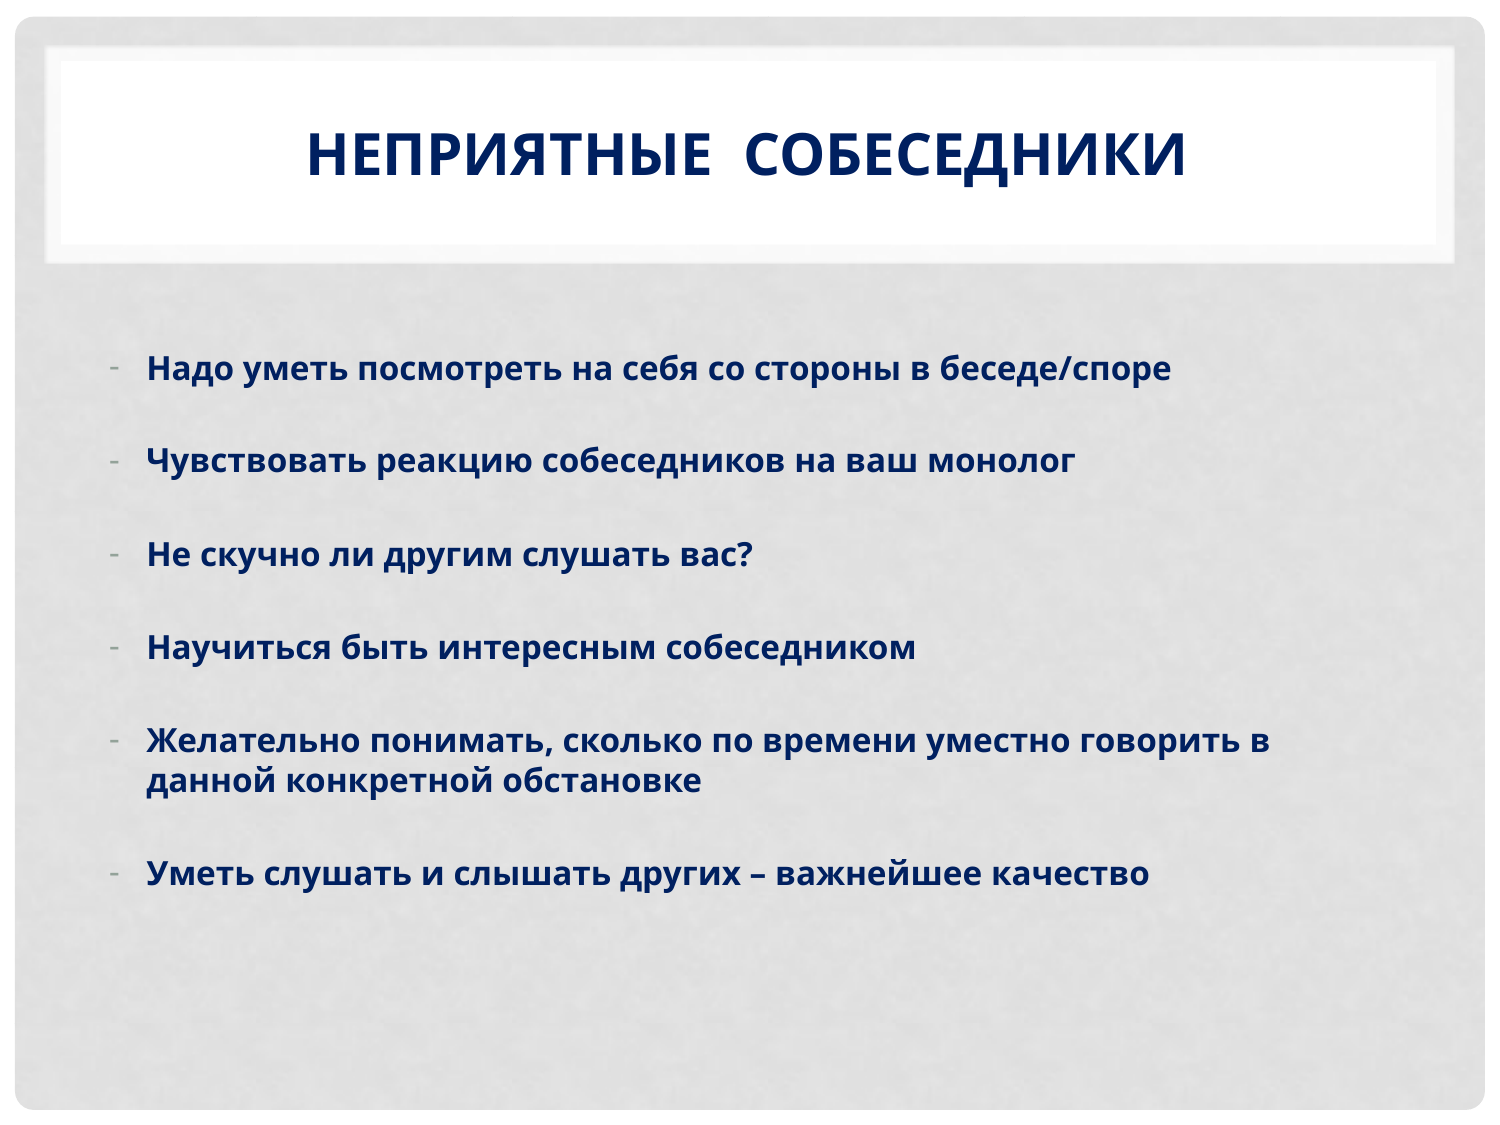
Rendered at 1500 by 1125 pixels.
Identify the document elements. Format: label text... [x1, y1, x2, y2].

list Надо уметь посмотреть на себя со стороны в беседе/споре Чувствовать реакцию собеседников на ваш монолог Не скучно ли другим слушать вас? Научиться быть интересным собеседником Желательно понимать, сколько по времени уместно говорить в данной конкретной обстановке Уметь слушать и слышать других – важнейшее качество [75, 287, 1425, 1005]
title Неприятные собеседники [69, 66, 1425, 238]
